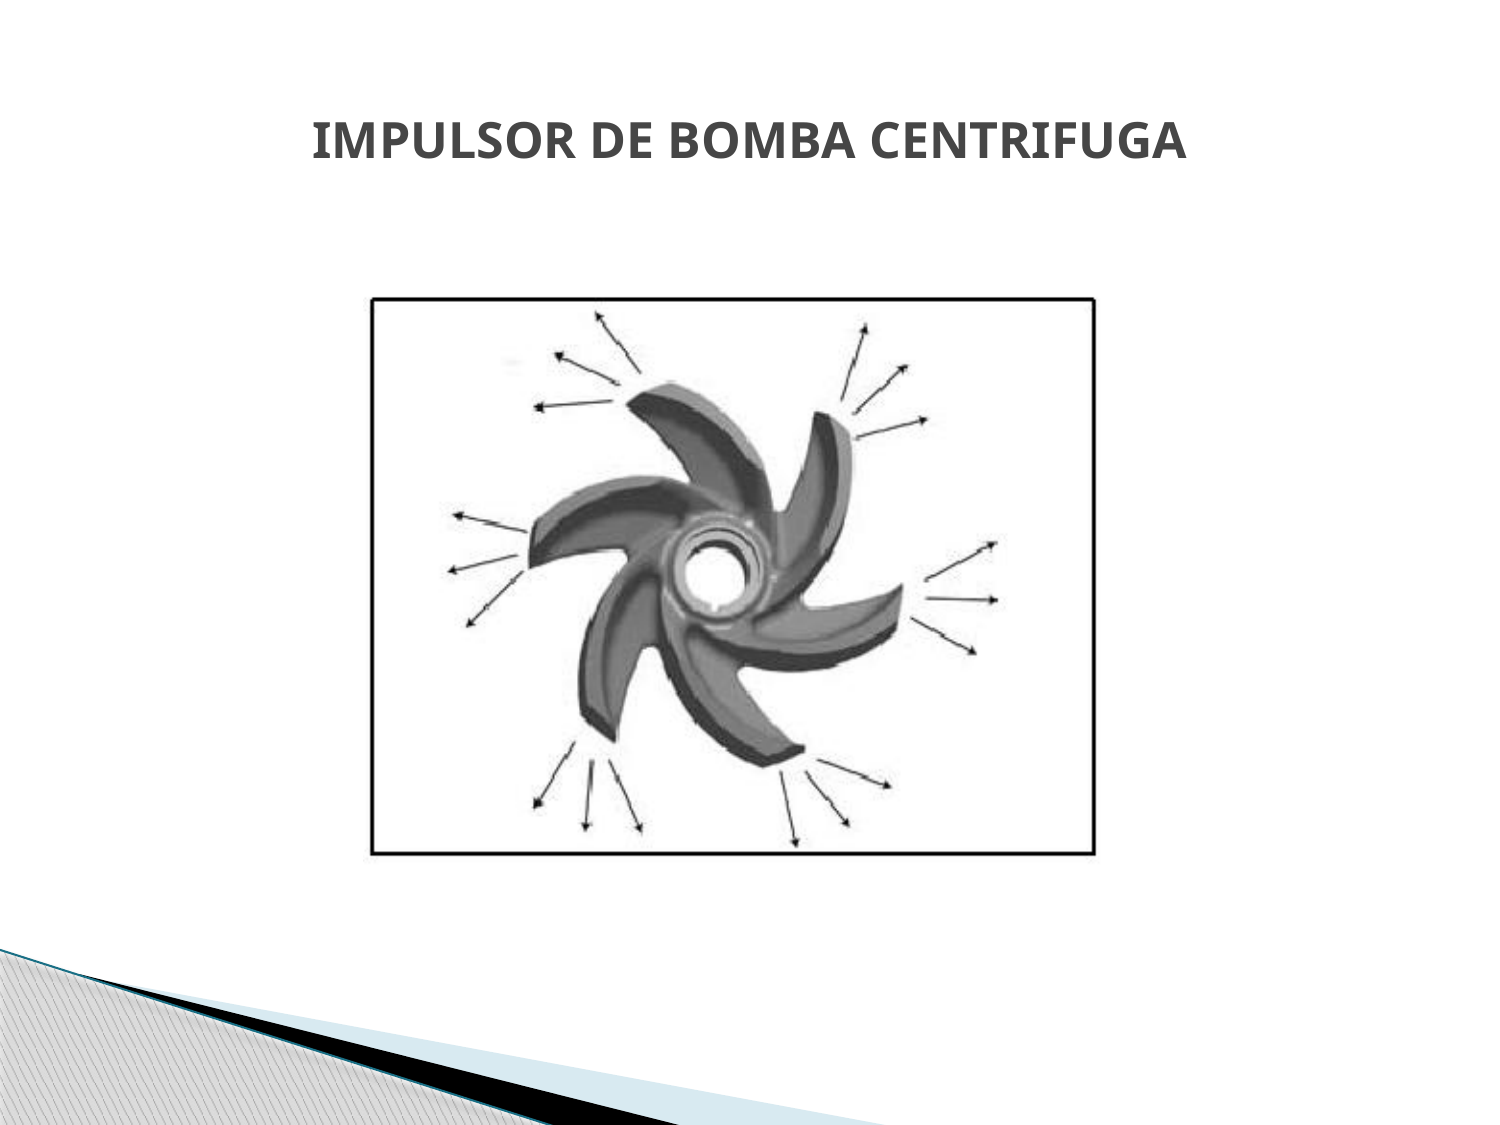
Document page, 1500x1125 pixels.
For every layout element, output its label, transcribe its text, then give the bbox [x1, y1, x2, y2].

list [362, 292, 1102, 868]
title IMPULSOR DE BOMBA CENTRIFUGA [75, 45, 1425, 233]
